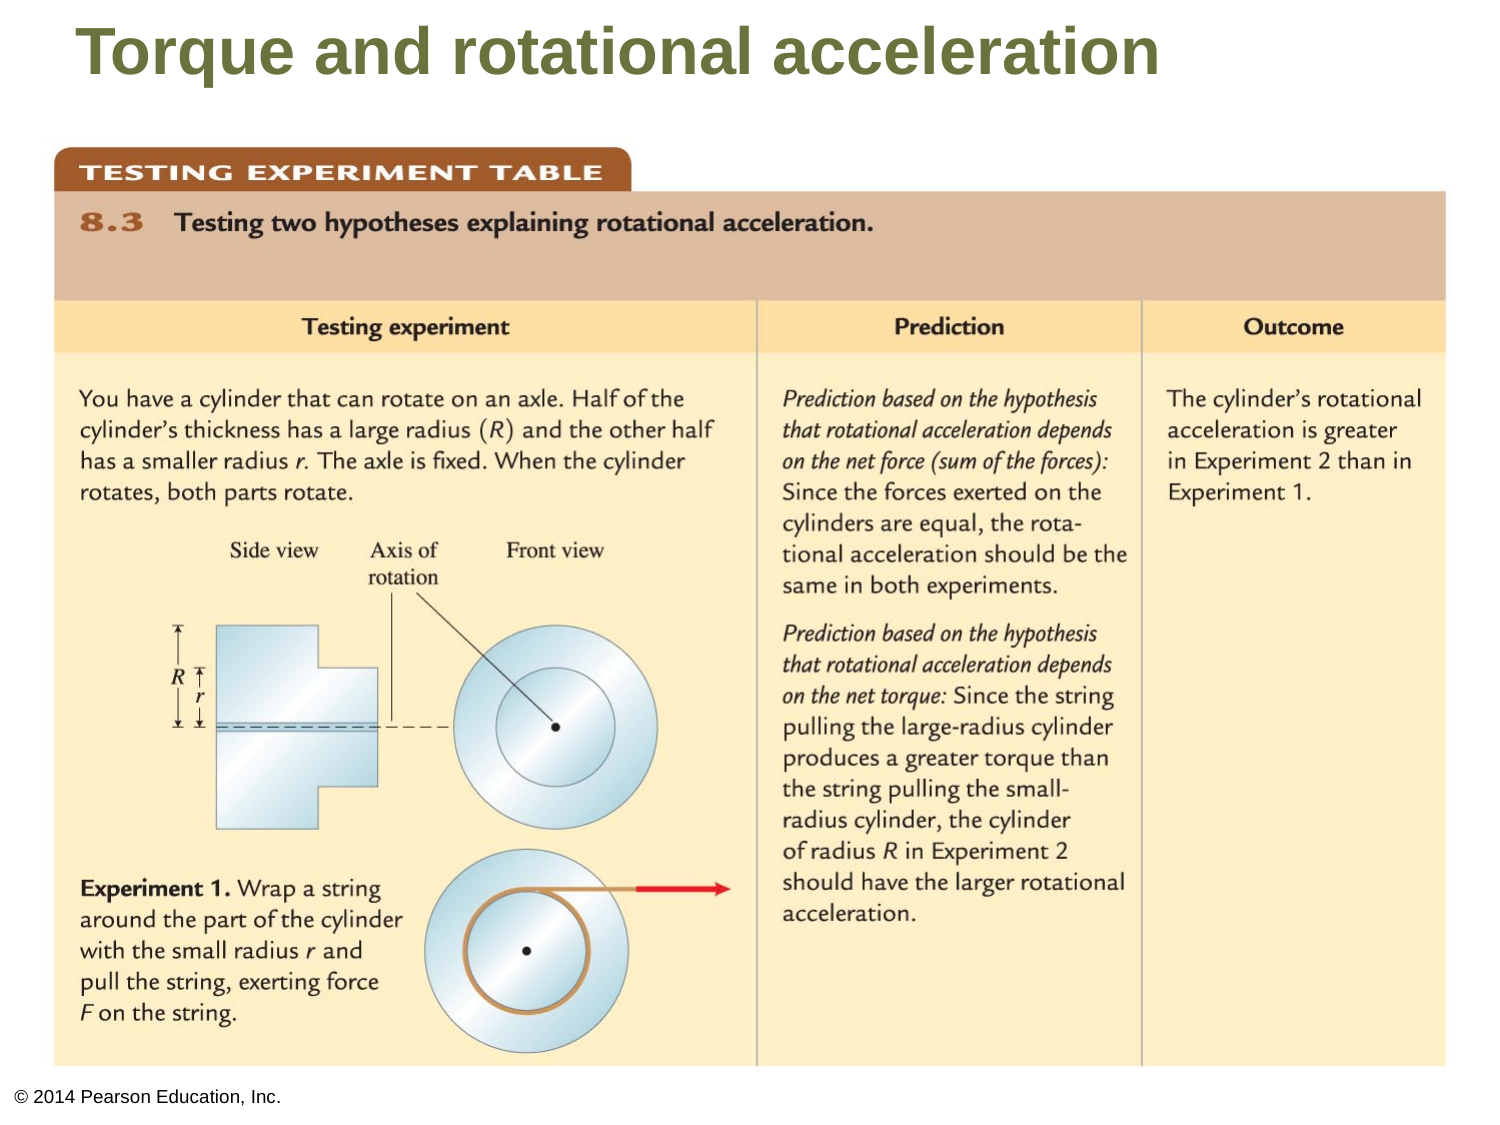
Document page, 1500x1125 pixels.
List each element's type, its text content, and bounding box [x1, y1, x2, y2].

title Torque and rotational acceleration [0, 0, 1500, 96]
picture [44, 137, 1456, 1073]
footer © 2014 Pearson Education, Inc. [14, 1084, 900, 1115]
